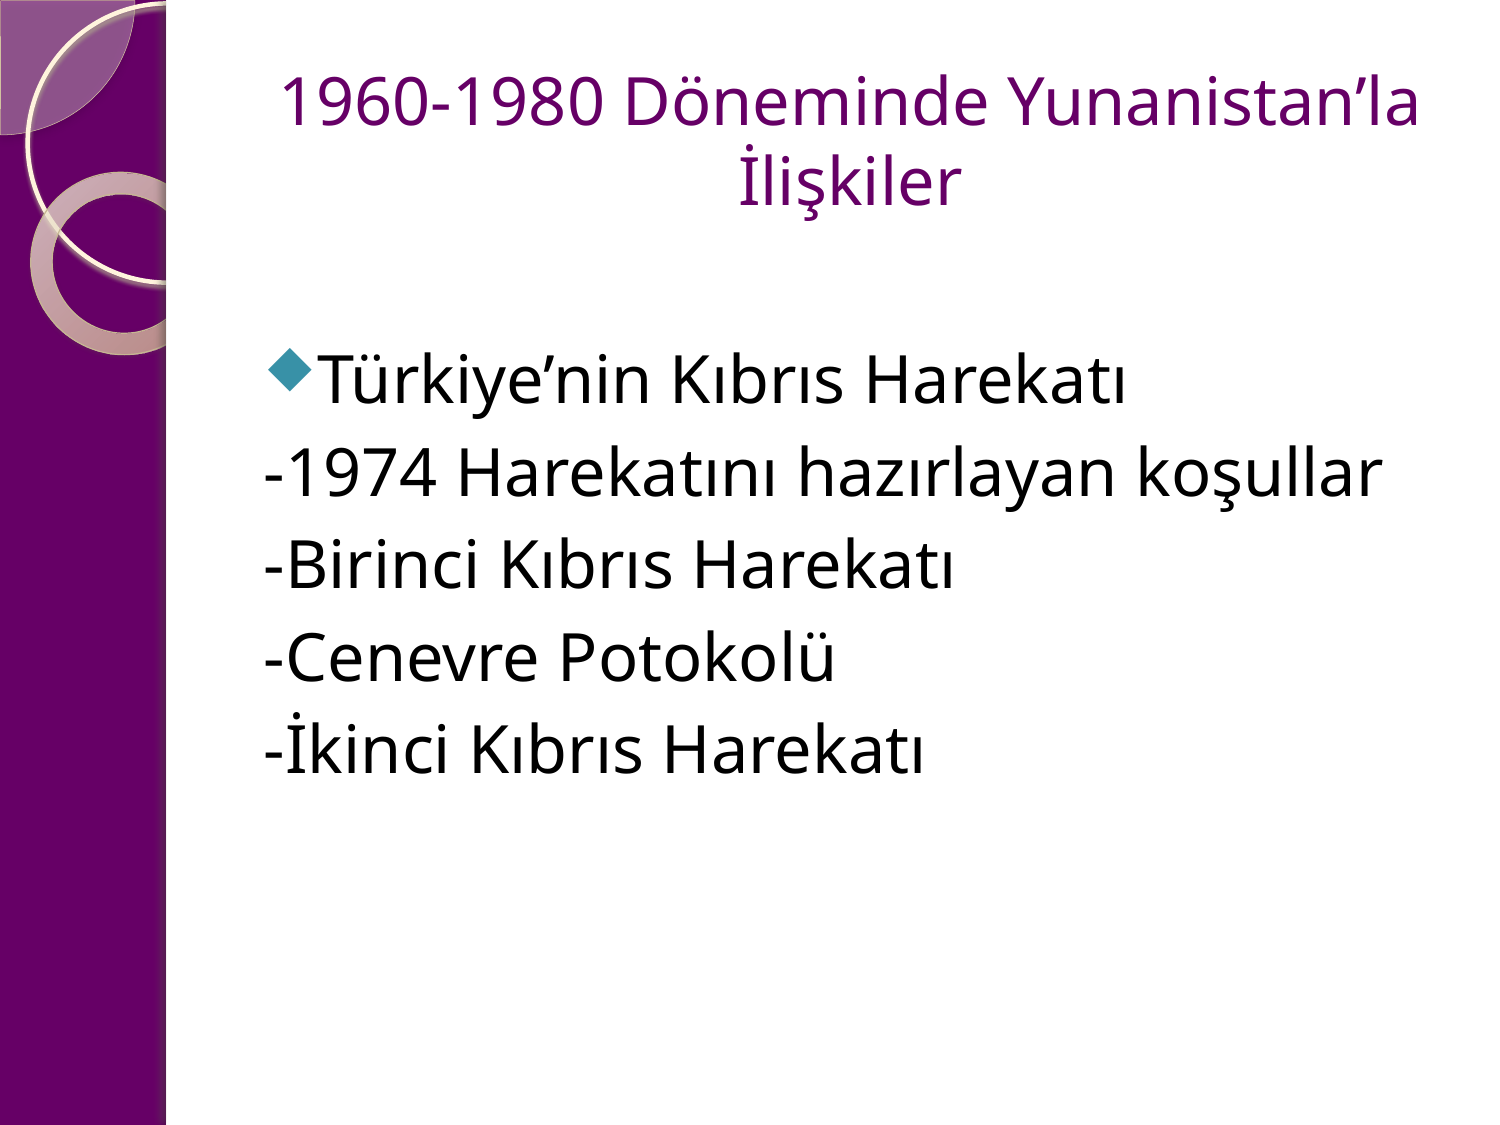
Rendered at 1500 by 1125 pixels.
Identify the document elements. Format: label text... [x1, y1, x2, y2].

title 1960-1980 Döneminde Yunanistan’la İlişkiler [235, 45, 1466, 233]
list Türkiye’nin Kıbrıs Harekatı -1974 Harekatını hazırlayan koşullar -Birinci Kıbrıs Harekatı -Cenevre Potokolü -İkinci Kıbrıs Harekatı [235, 237, 1466, 1025]
